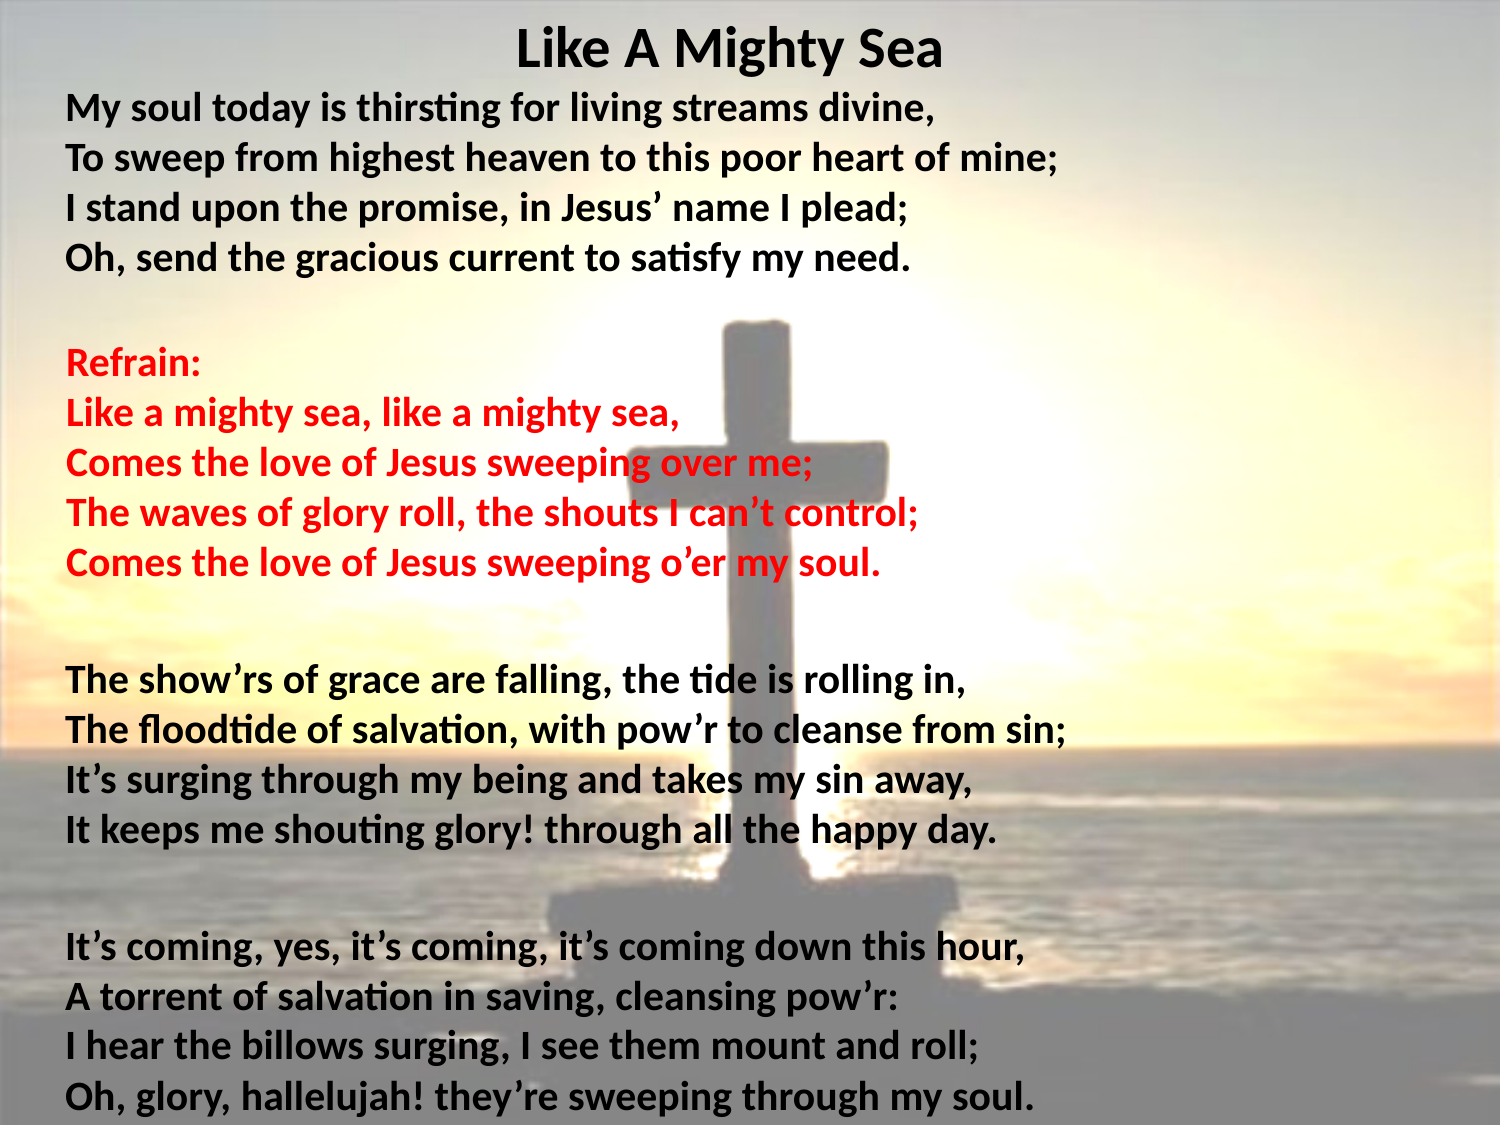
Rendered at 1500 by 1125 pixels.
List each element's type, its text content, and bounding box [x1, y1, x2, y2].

title Like A Mighty Sea [399, 0, 1063, 72]
subtitle My soul today is thirsting for living streams divine, To sweep from highest heaven to this poor heart of mine; I stand upon the promise, in Jesus’ name I plead; Oh, send the gracious current to satisfy my need. Refrain: Like a mighty sea, like a mighty sea, Comes the love of Jesus sweeping over me; The waves of glory roll, the shouts I can’t control; Comes the love of Jesus sweeping o’er my soul. The show’rs of grace are falling, the tide is rolling in, The floodtide of salvation, with pow’r to cleanse from sin; It’s surging through my being and takes my sin away, It keeps me shouting glory! through all the happy day. It’s coming, yes, it’s coming, it’s coming down this hour, A torrent of salvation in saving, cleansing pow’r: I hear the billows surging, I see them mount and roll; Oh, glory, hallelujah! they’re sweeping through my soul. [50, 72, 1088, 1035]
